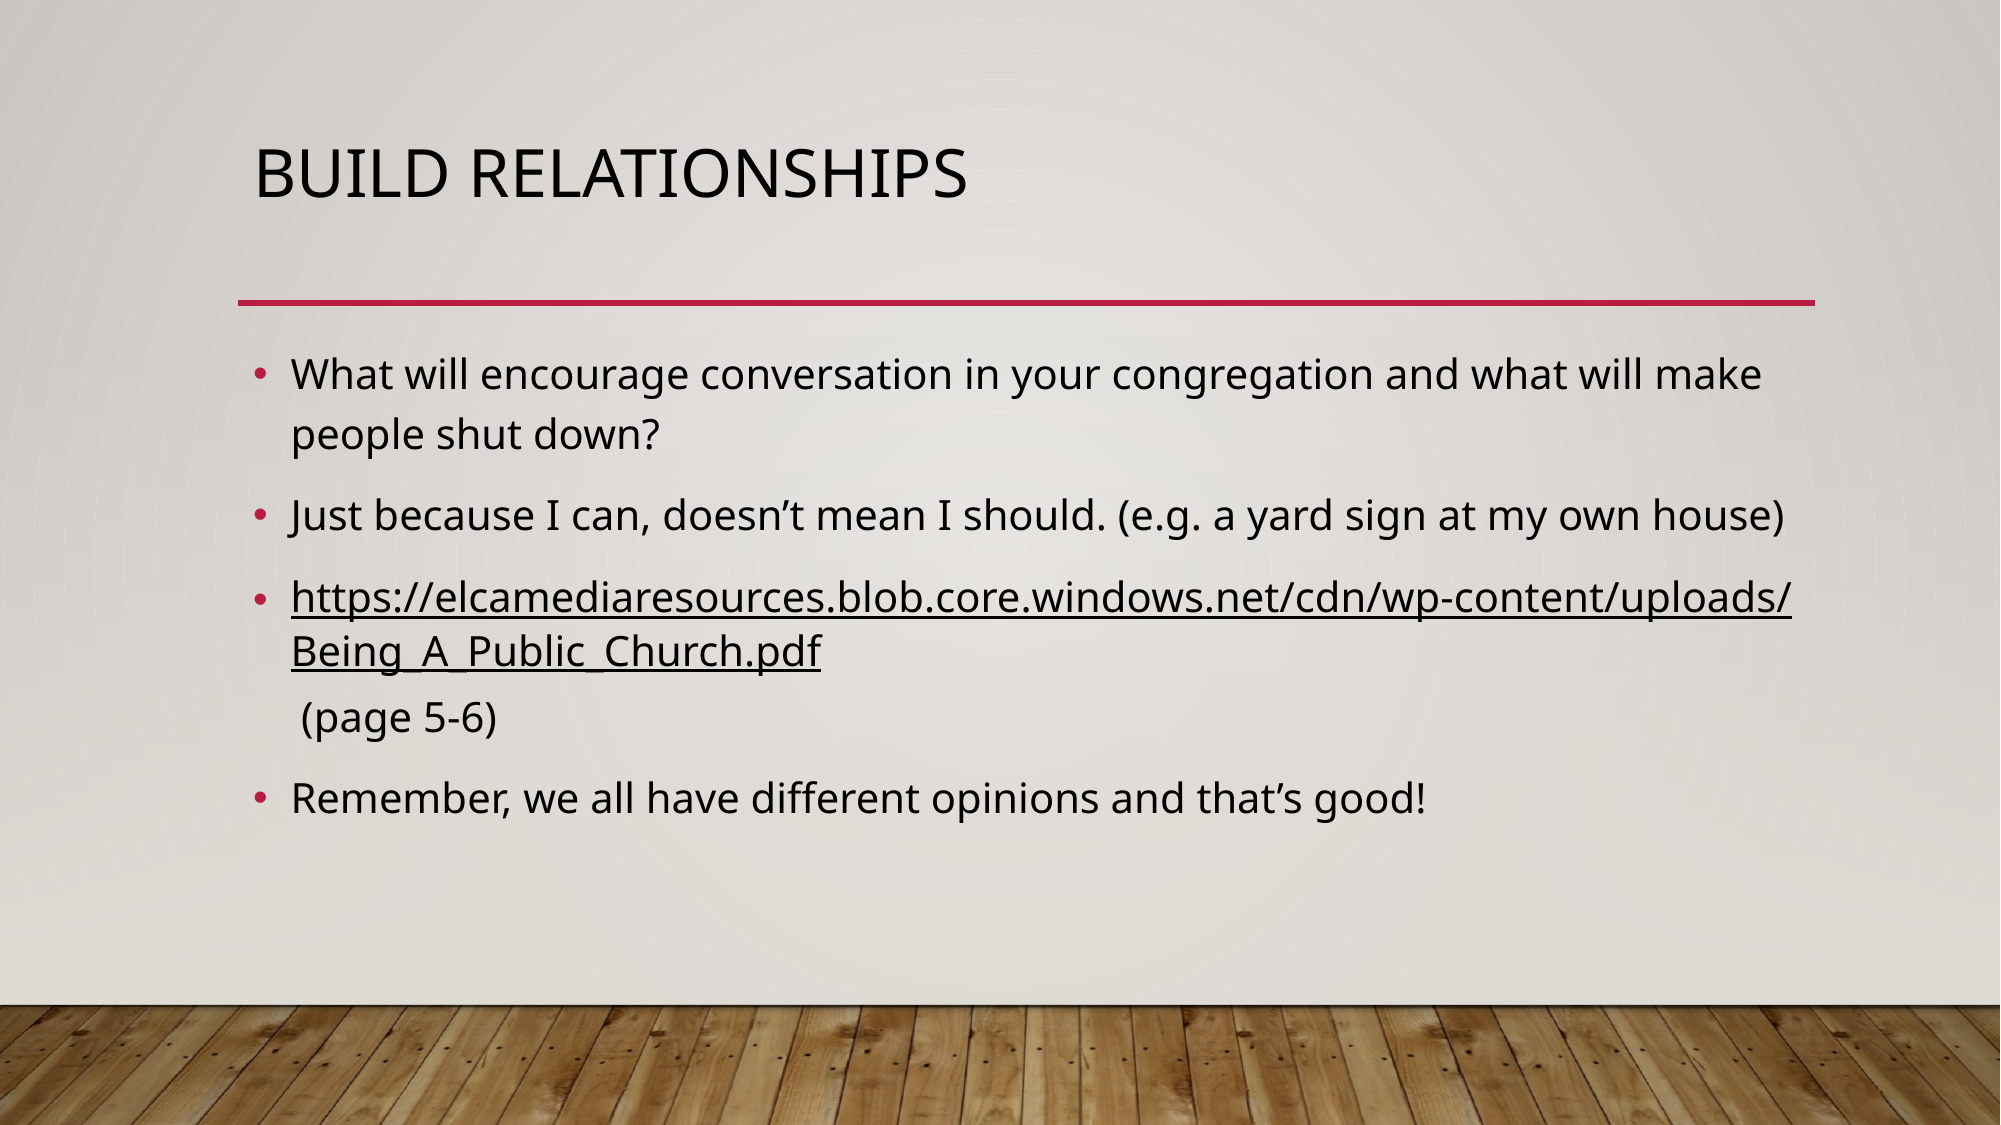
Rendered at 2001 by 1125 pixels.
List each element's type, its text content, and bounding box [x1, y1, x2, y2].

list What will encourage conversation in your congregation and what will make people shut down? Just because I can, doesn’t mean I should. (e.g. a yard sign at my own house) https://elcamediaresources.blob.core.windows.net/cdn/wp-content/uploads/Being_A_Public_Church.pdf (page 5-6) Remember, we all have different opinions and that’s good! [238, 330, 1814, 897]
title Build relationships [238, 131, 1814, 305]
picture [0, 1005, 2000, 1125]
